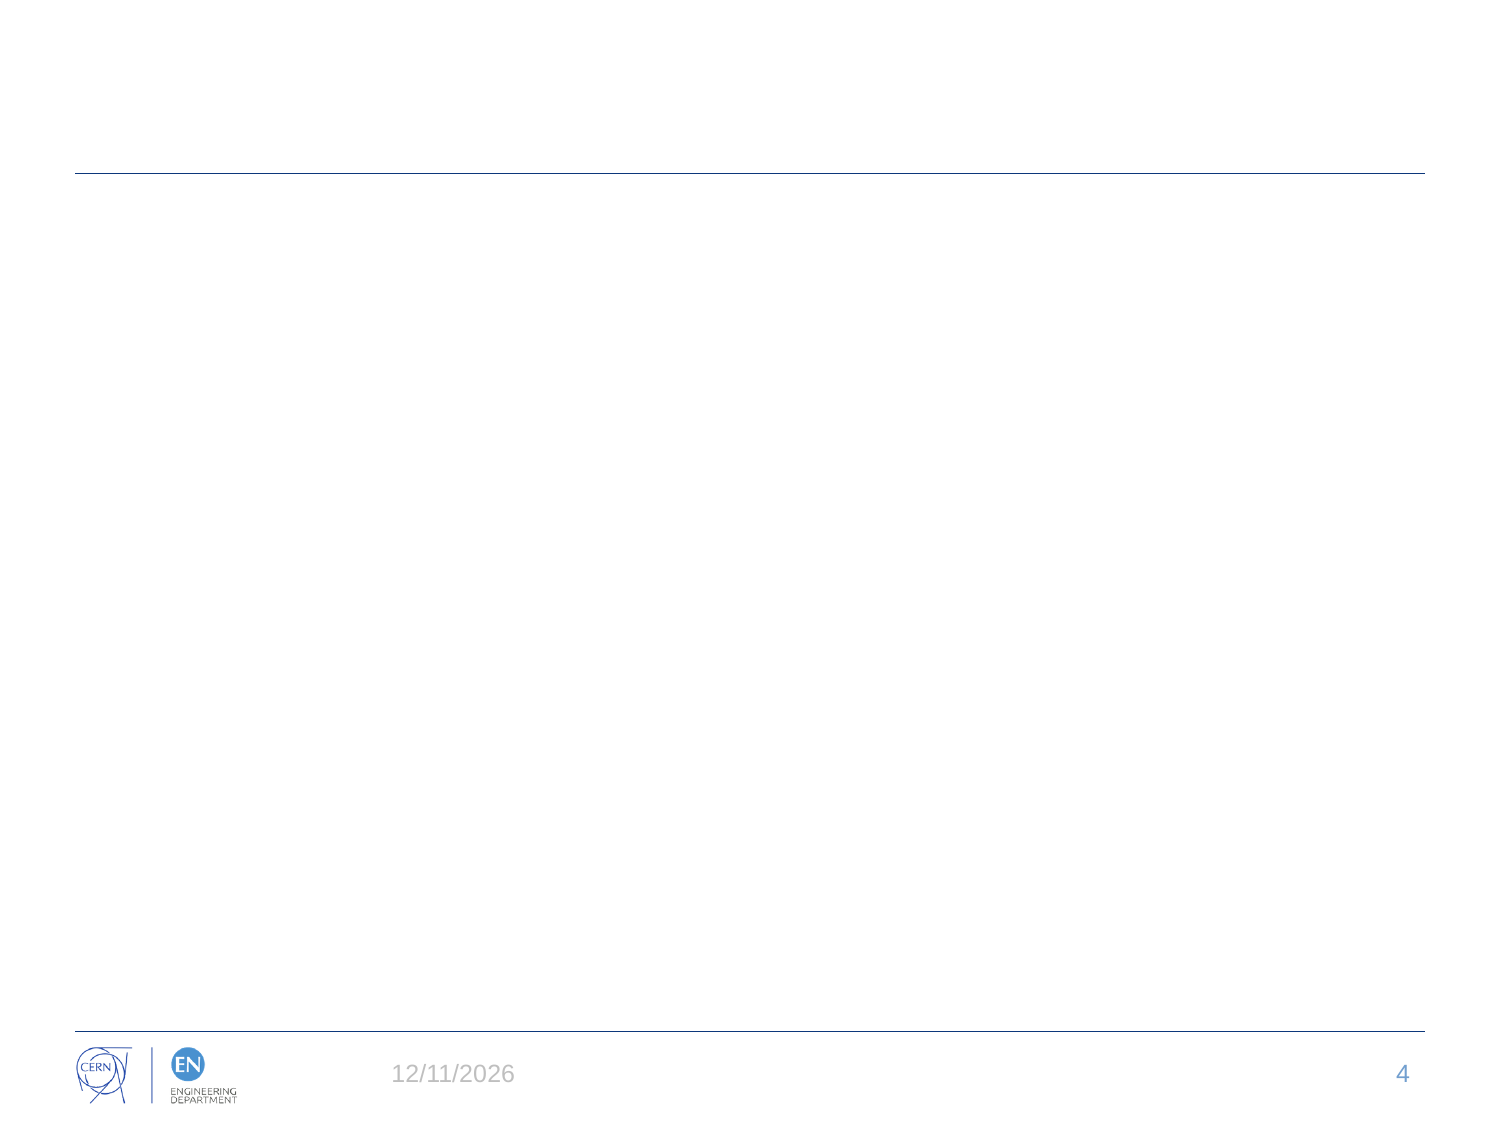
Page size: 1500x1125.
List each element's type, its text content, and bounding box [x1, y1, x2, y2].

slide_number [376, 1042, 602, 1103]
slide_number 4 [1305, 1042, 1425, 1103]
picture [64, 1039, 254, 1111]
